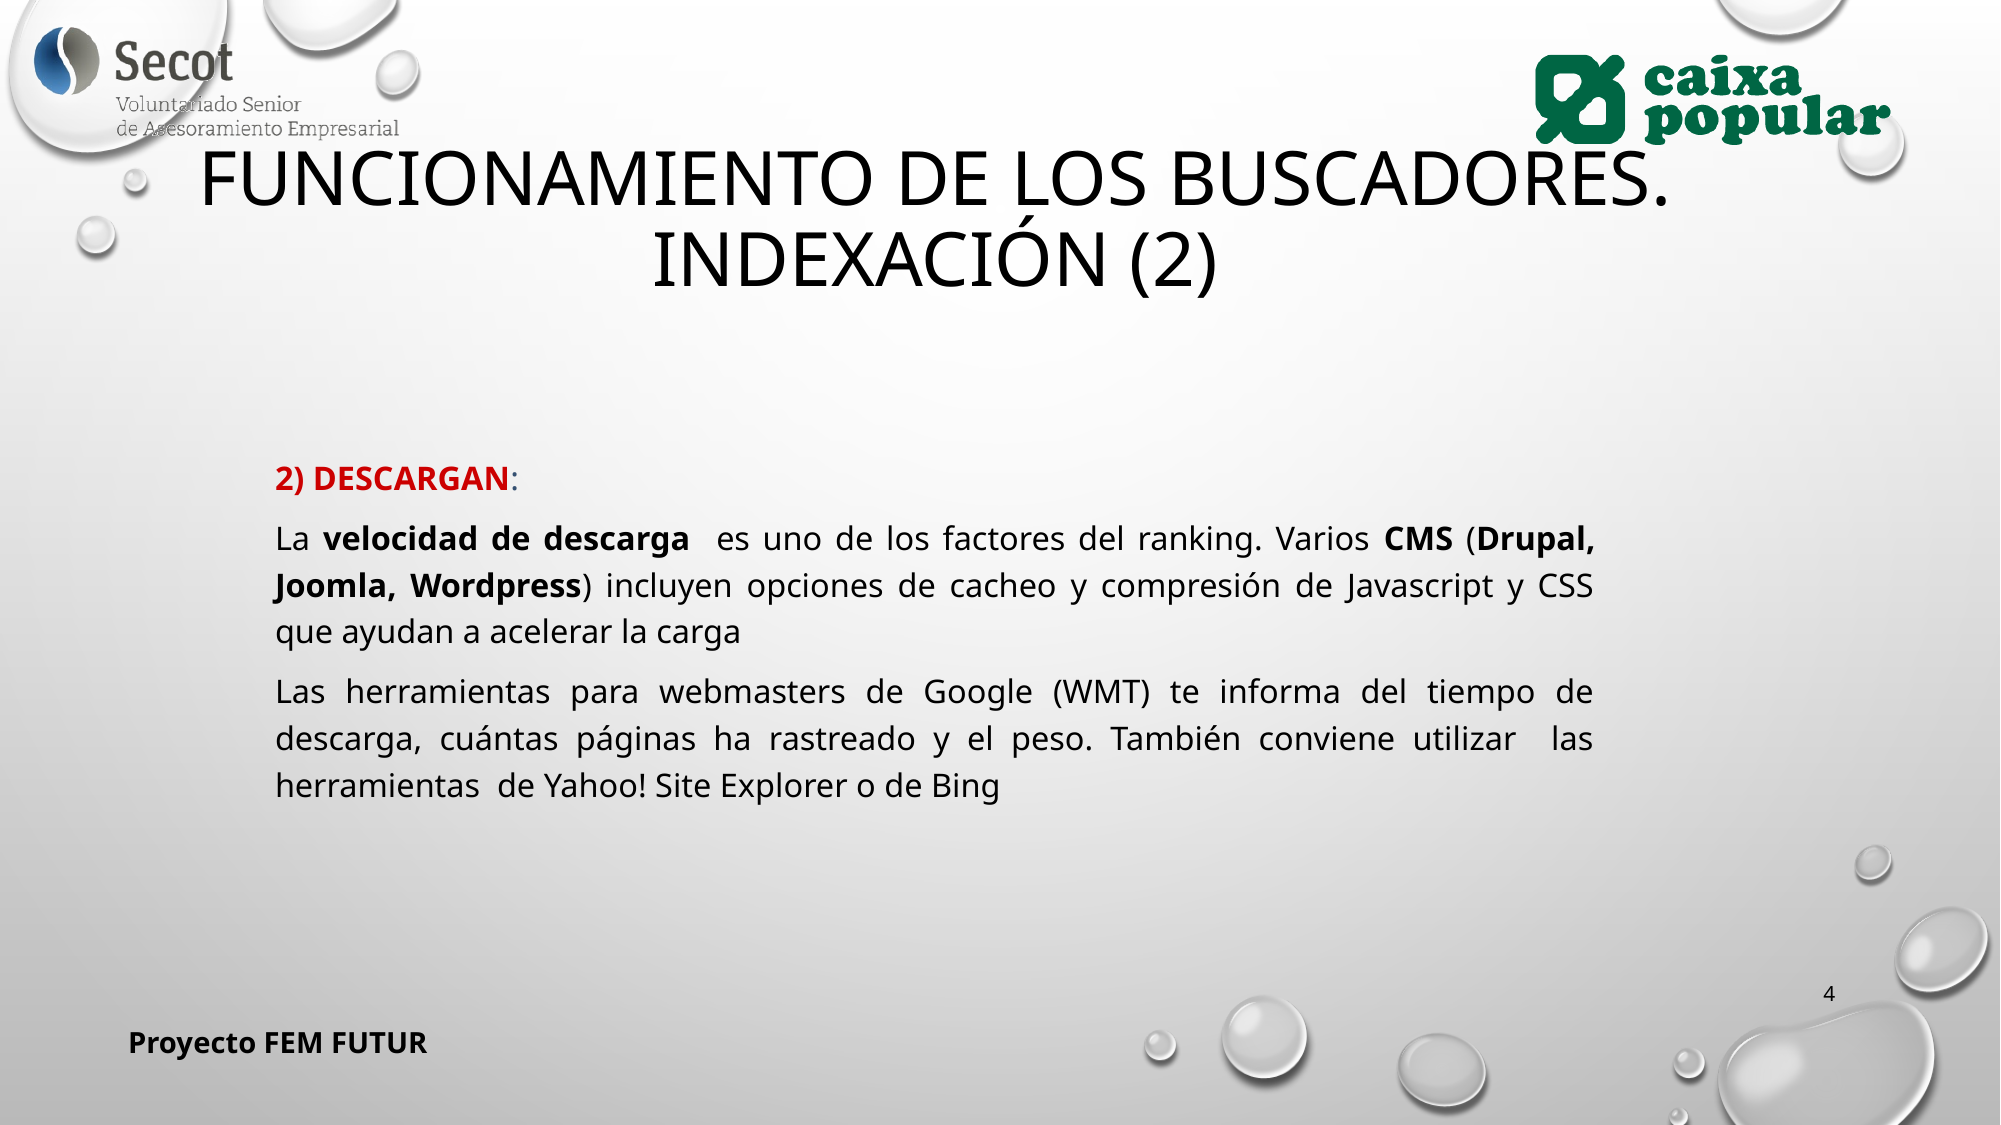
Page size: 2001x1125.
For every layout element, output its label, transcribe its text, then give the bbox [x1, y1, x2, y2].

slide_number 4 [1724, 965, 1851, 1025]
title FUNCIONAMIENTO DE LOS BUSCADORES. INDEXACIÓN (2) [177, 91, 1694, 354]
text_box 2) Descargan: La velocidad de descarga es uno de los factores del ranking. Varios CMS (Drupal, Joomla, Wordpress) incluyen opciones de cacheo y compresión de Javascript y CSS que ayudan a acelerar la carga Las herramientas para webmasters de Google (WMT) te informa del tiempo de descarga, cuántas páginas ha rastreado y el peso. También conviene utilizar las herramientas de Yahoo! Site Explorer o de Bing [260, 401, 1611, 814]
text_box Proyecto FEM FUTUR [113, 1017, 443, 1068]
picture [0, 0, 2000, 1125]
